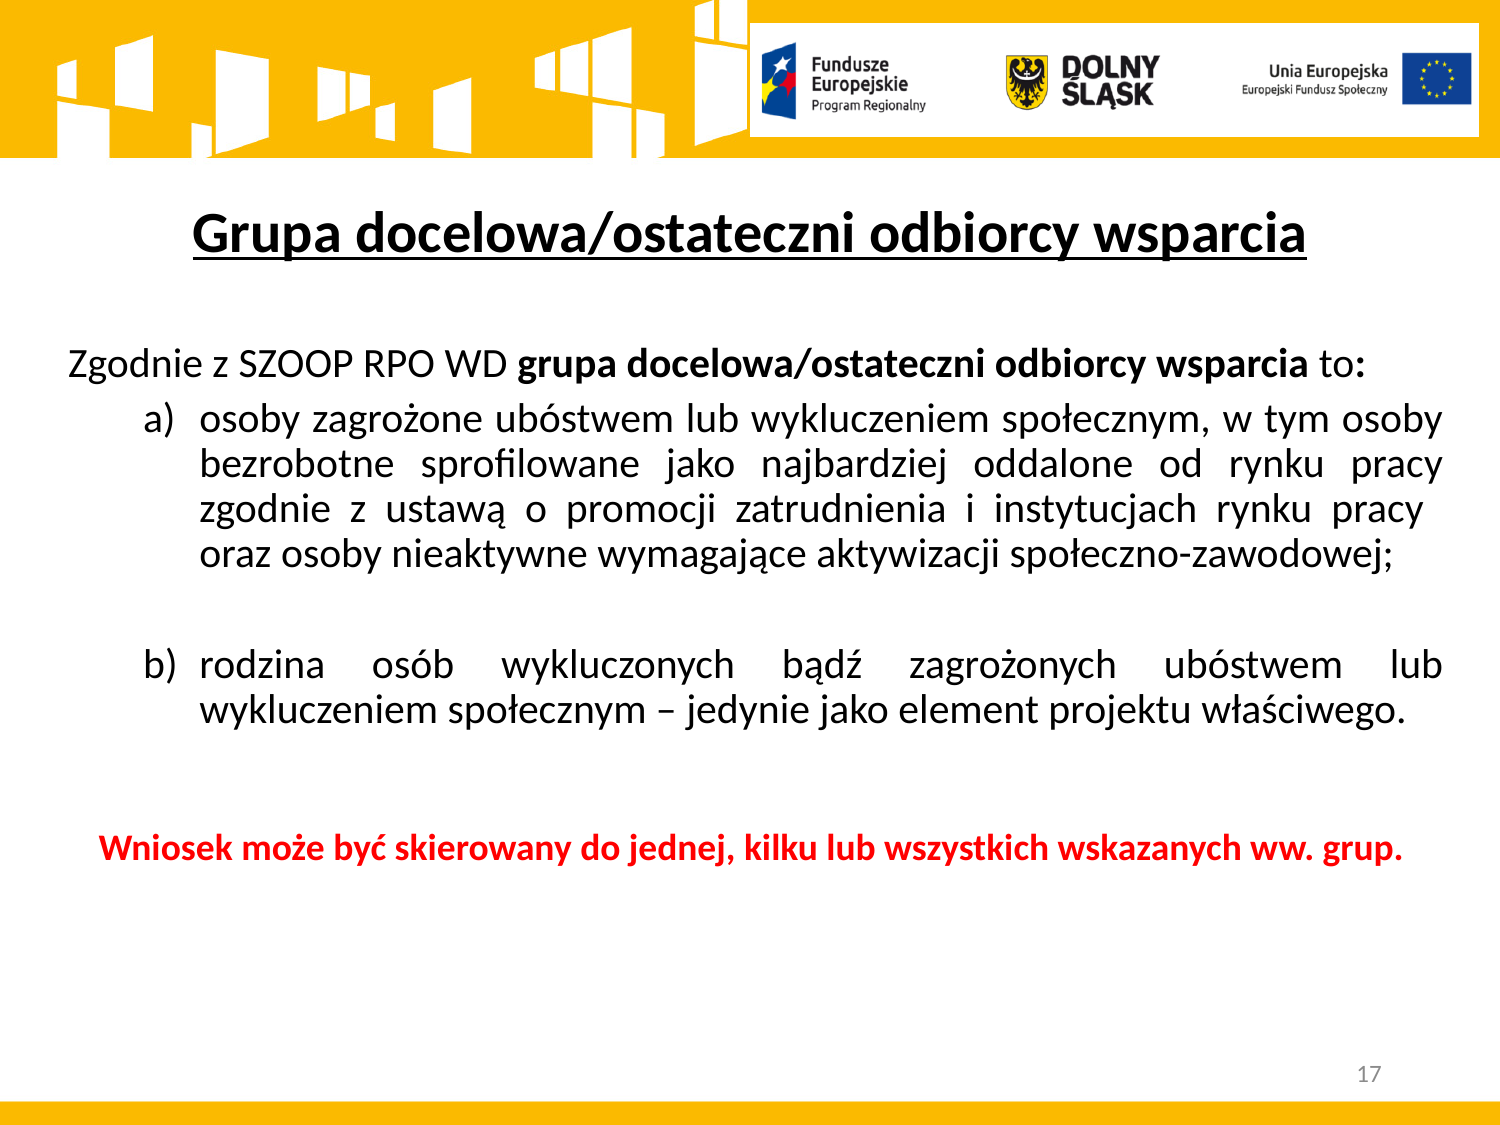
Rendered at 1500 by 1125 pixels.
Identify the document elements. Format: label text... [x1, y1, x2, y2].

slide_number 17 [1059, 1042, 1397, 1103]
picture [0, 0, 1500, 1125]
list Zgodnie z SZOOP RPO WD grupa docelowa/ostateczni odbiorcy wsparcia to: osoby zagrożone ubóstwem lub wykluczeniem społecznym, w tym osoby bezrobotne sprofilowane jako najbardziej oddalone od rynku pracy zgodnie z ustawą o promocji zatrudnienia i instytucjach rynku pracy oraz osoby nieaktywne wymagające aktywizacji społeczno-zawodowej; rodzina osób wykluczonych bądź zagrożonych ubóstwem lub wykluczeniem społecznym – jedynie jako element projektu właściwego. Wniosek może być skierowany do jednej, kilku lub wszystkich wskazanych ww. grup. [52, 268, 1459, 1024]
title Grupa docelowa/ostateczni odbiorcy wsparcia [102, 156, 1398, 249]
